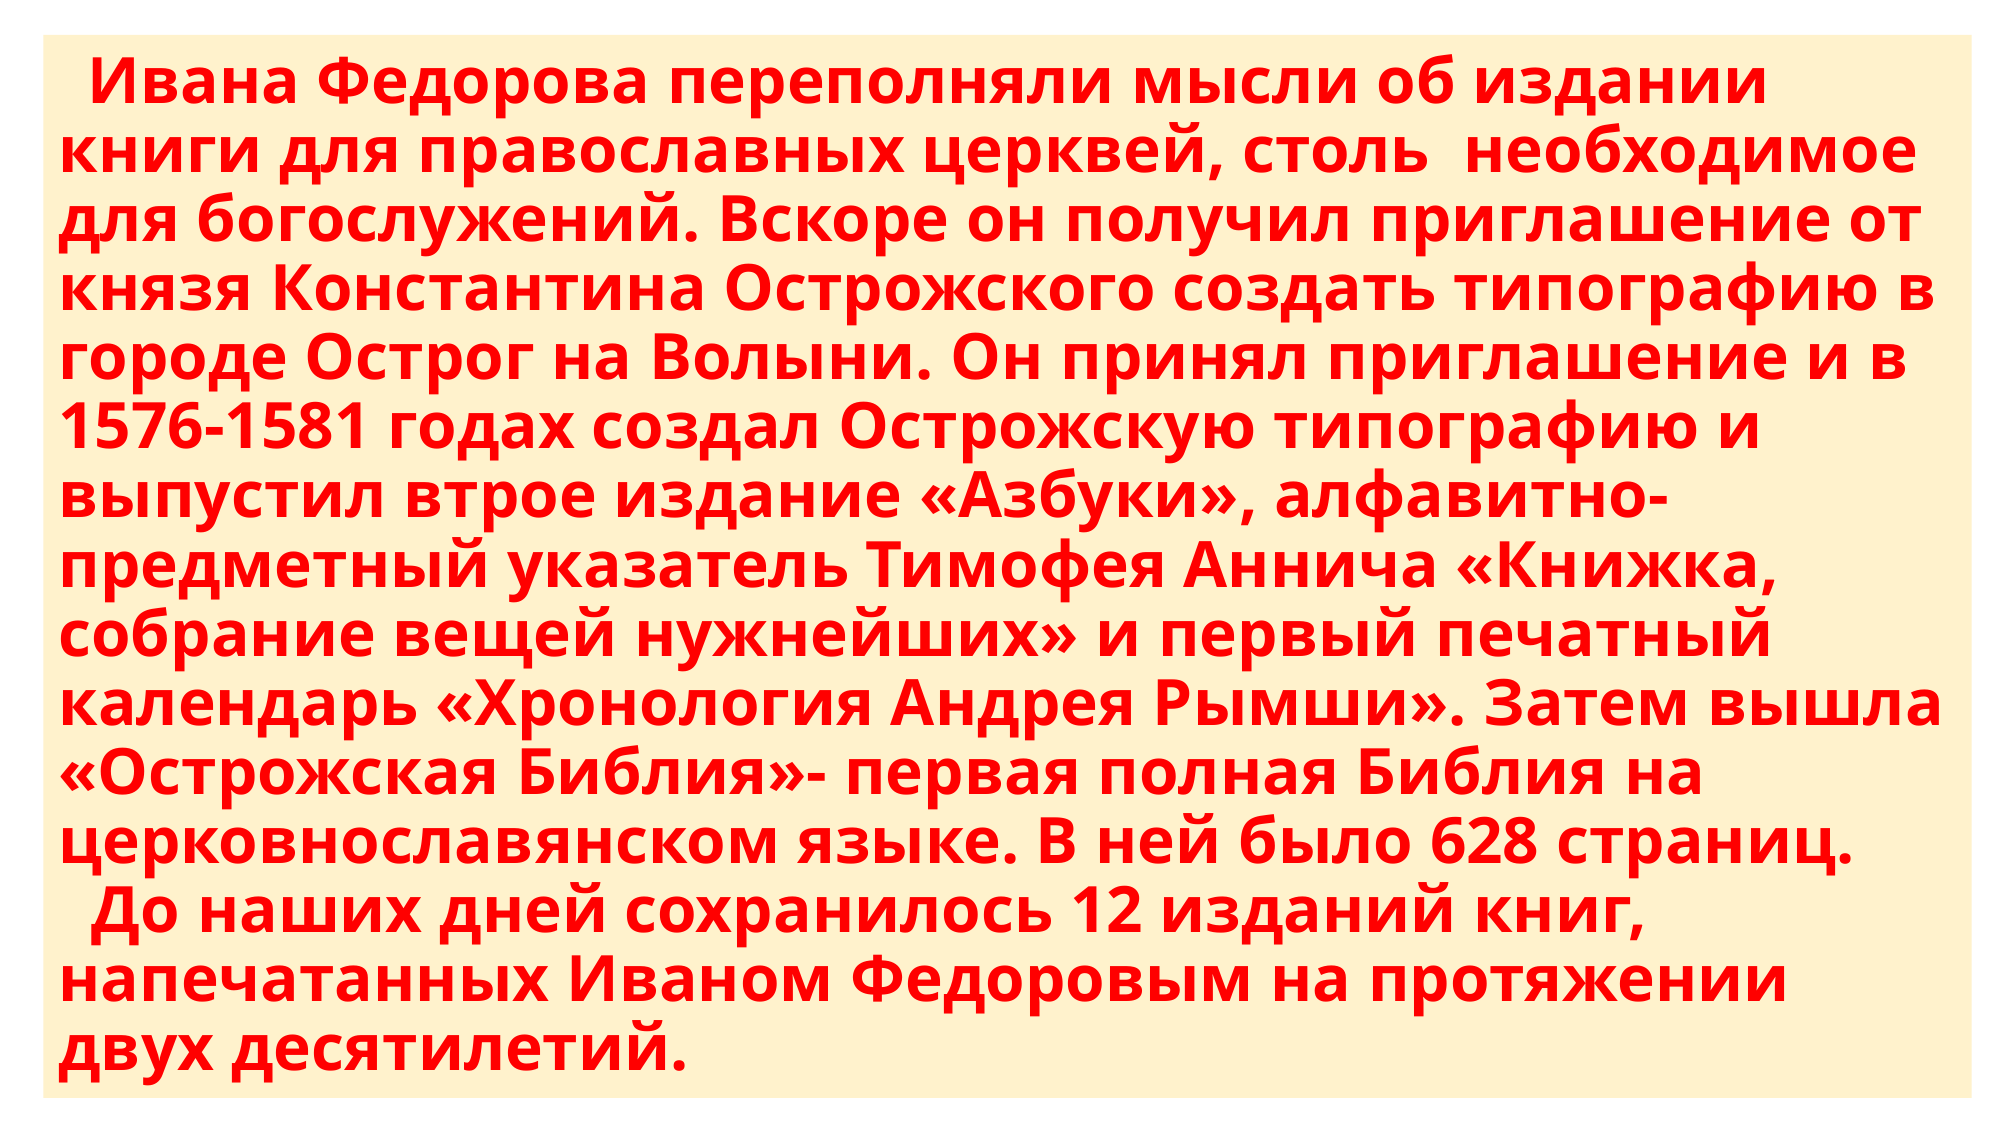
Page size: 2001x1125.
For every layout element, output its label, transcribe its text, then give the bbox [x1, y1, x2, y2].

title Ивана Федорова переполняли мысли об издании книги для православных церквей, столь необходимое для богослужений. Вскоре он получил приглашение от князя Константина Острожского создать типографию в городе Острог на Волыни. Он принял приглашение и в 1576-1581 годах создал Острожскую типографию и выпустил втрое издание «Азбуки», алфавитно-предметный указатель Тимофея Аннича «Книжка, собрание вещей нужнейших» и первый печатный календарь «Хронология Андрея Рымши». Затем вышла «Острожская Библия»- первая полная Библия на церковнославянском языке. В ней было 628 страниц. До наших дней сохранилось 12 изданий книг, напечатанных Иваном Федоровым на протяжении двух десятилетий. [43, 34, 1972, 1098]
